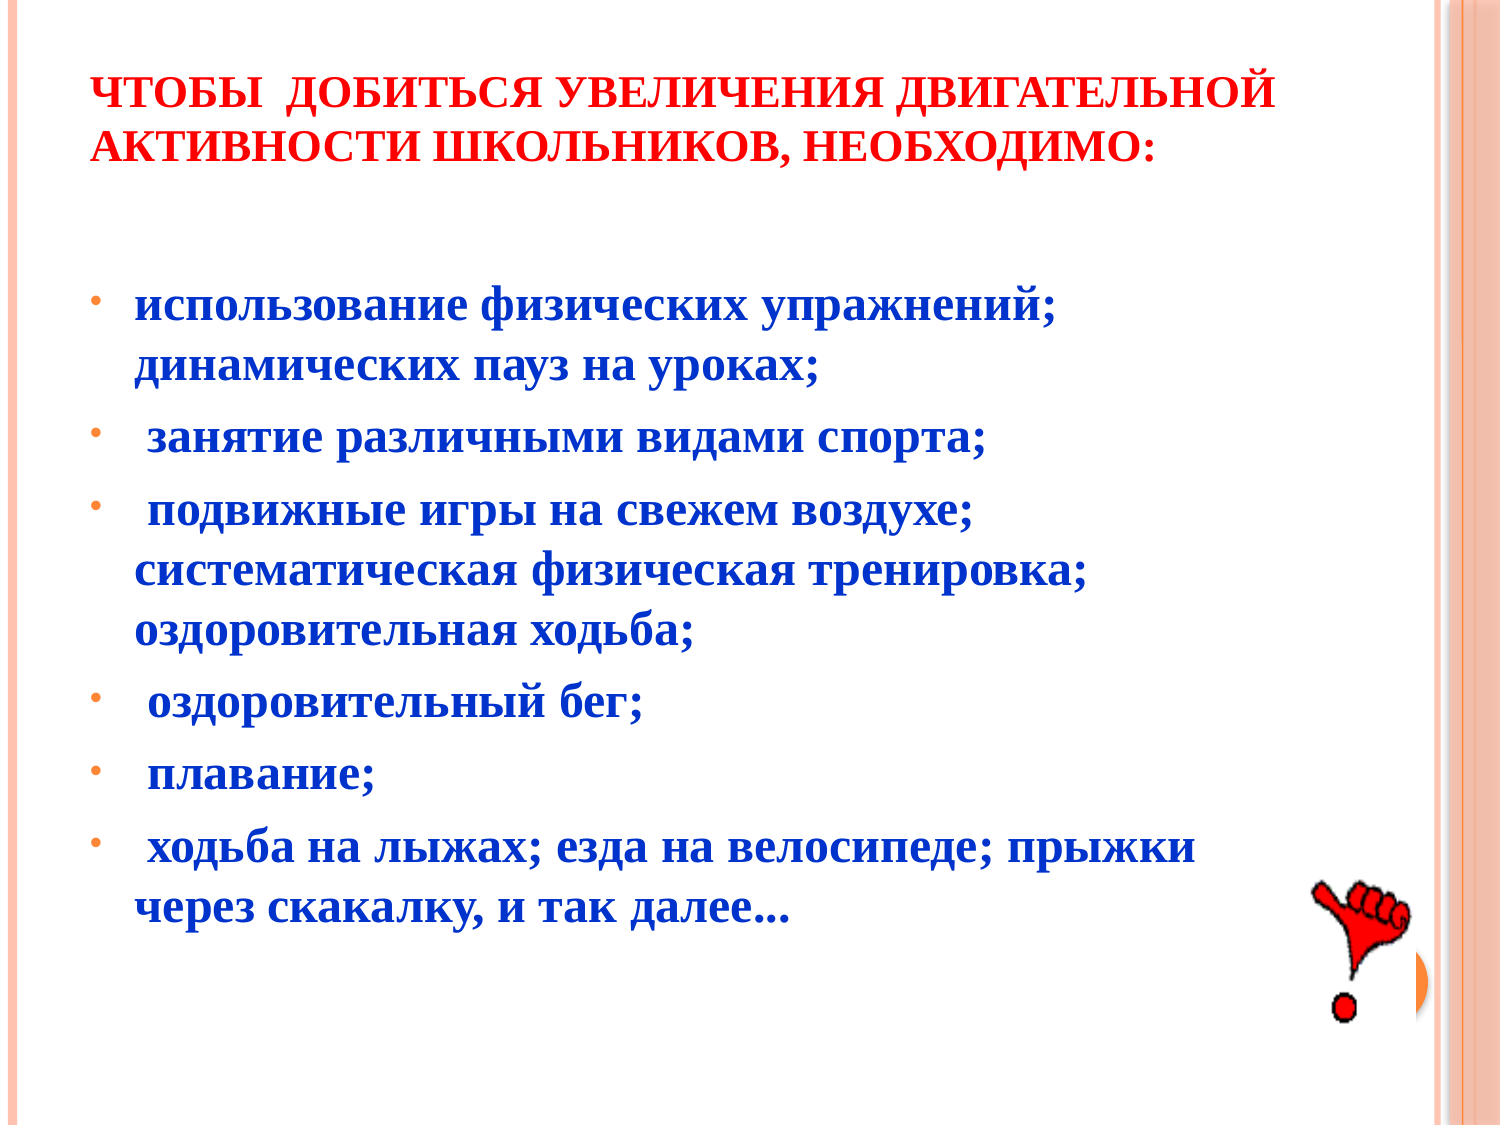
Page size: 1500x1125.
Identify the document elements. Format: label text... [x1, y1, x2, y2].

title Чтобы добиться увеличения двигательной активности школьников, необходимо: [75, 45, 1300, 233]
picture [1261, 861, 1417, 1041]
list использование физических упражнений; динамических пауз на уроках; занятие различными видами спорта; подвижные игры на свежем воздухе; систематическая физическая тренировка; оздоровительная ходьба; оздоровительный бег; плавание; ходьба на лыжах; езда на велосипеде; прыжки через скакалку, и так далее... [75, 262, 1300, 1062]
